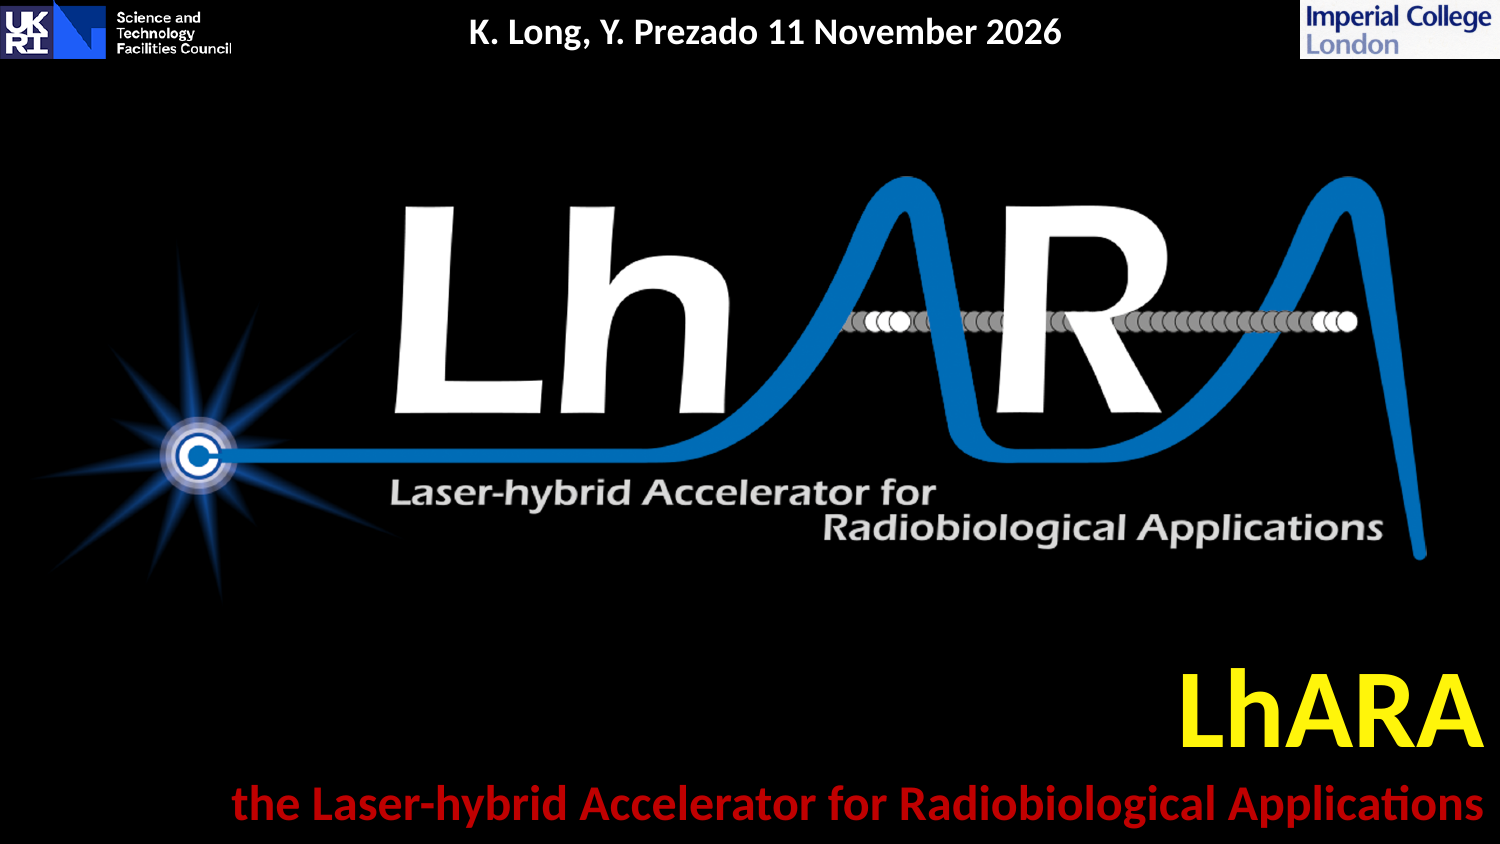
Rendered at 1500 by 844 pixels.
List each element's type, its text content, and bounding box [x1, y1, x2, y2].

title LhARA the Laser-hybrid Accelerator for Radiobiological Applications [183, 621, 1500, 844]
picture [0, 116, 1500, 649]
picture [0, 0, 231, 59]
picture [1300, 0, 1500, 59]
